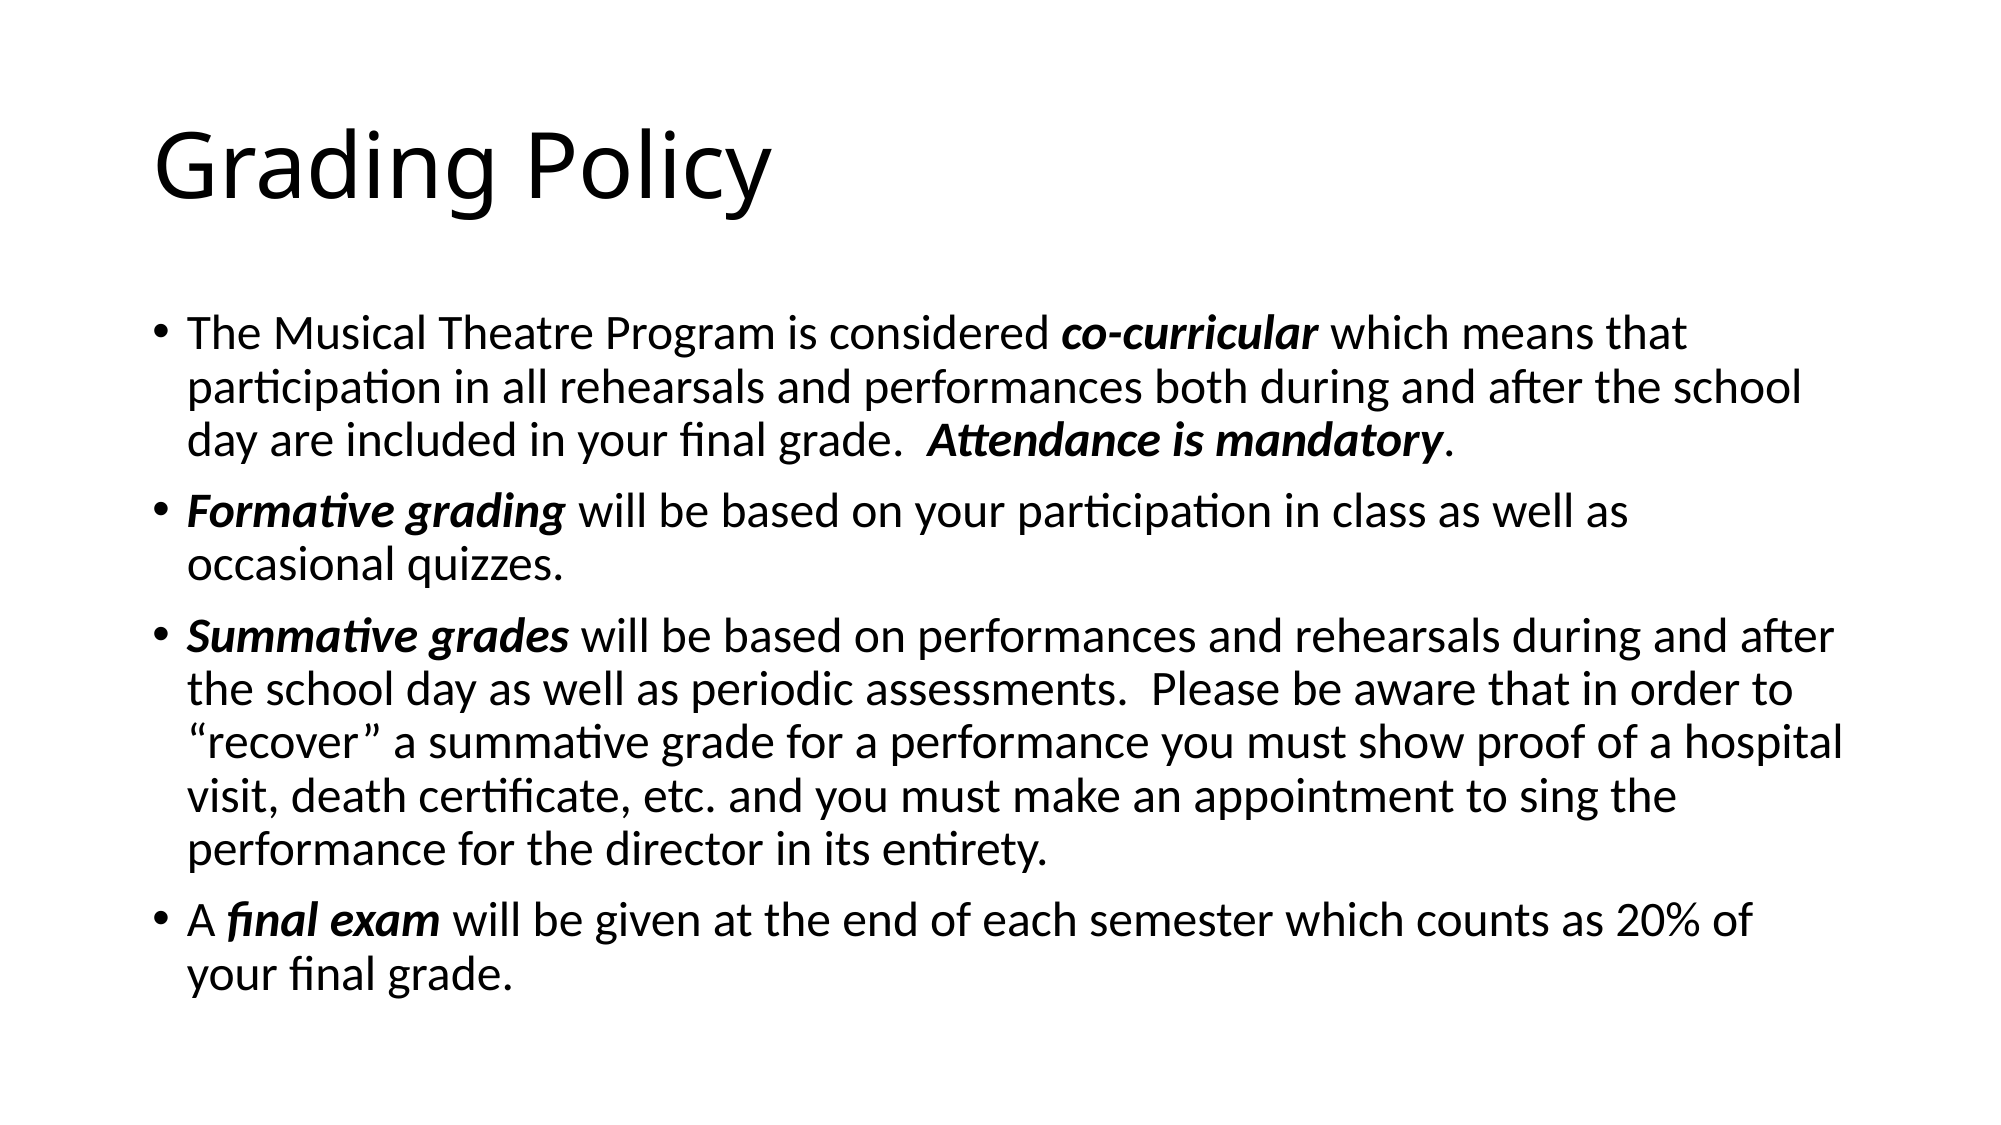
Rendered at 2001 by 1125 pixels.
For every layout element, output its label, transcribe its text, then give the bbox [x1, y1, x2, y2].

title Grading Policy [137, 59, 1863, 278]
list The Musical Theatre Program is considered co-curricular which means that participation in all rehearsals and performances both during and after the school day are included in your final grade. Attendance is mandatory. Formative grading will be based on your participation in class as well as occasional quizzes. Summative grades will be based on performances and rehearsals during and after the school day as well as periodic assessments. Please be aware that in order to “recover” a summative grade for a performance you must show proof of a hospital visit, death certificate, etc. and you must make an appointment to sing the performance for the director in its entirety. A final exam will be given at the end of each semester which counts as 20% of your final grade. [137, 299, 1863, 1014]
